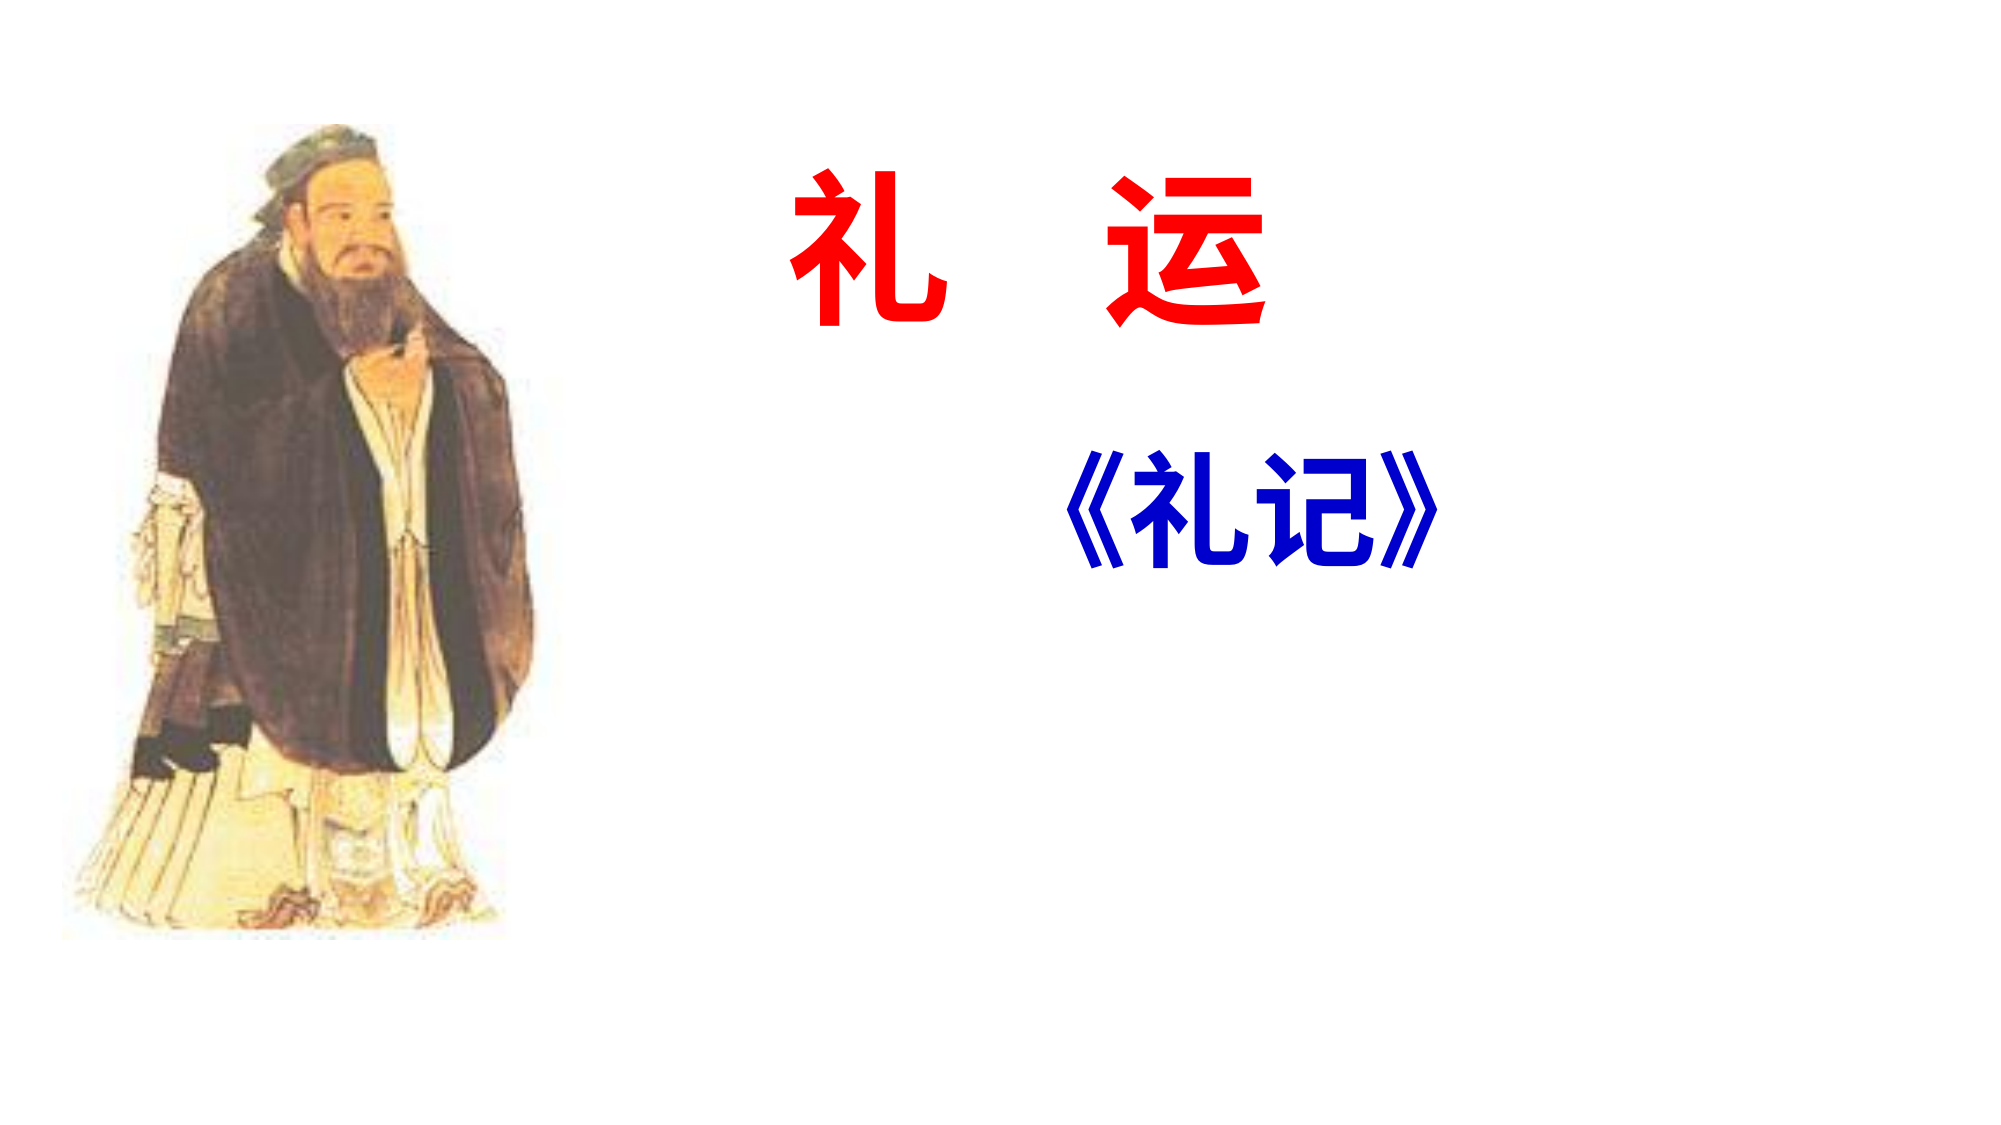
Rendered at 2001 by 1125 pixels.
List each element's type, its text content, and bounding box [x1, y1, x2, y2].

text_box 《礼记》 [987, 424, 1667, 902]
picture [62, 124, 583, 940]
text_box 礼 运 [612, 137, 1440, 353]
